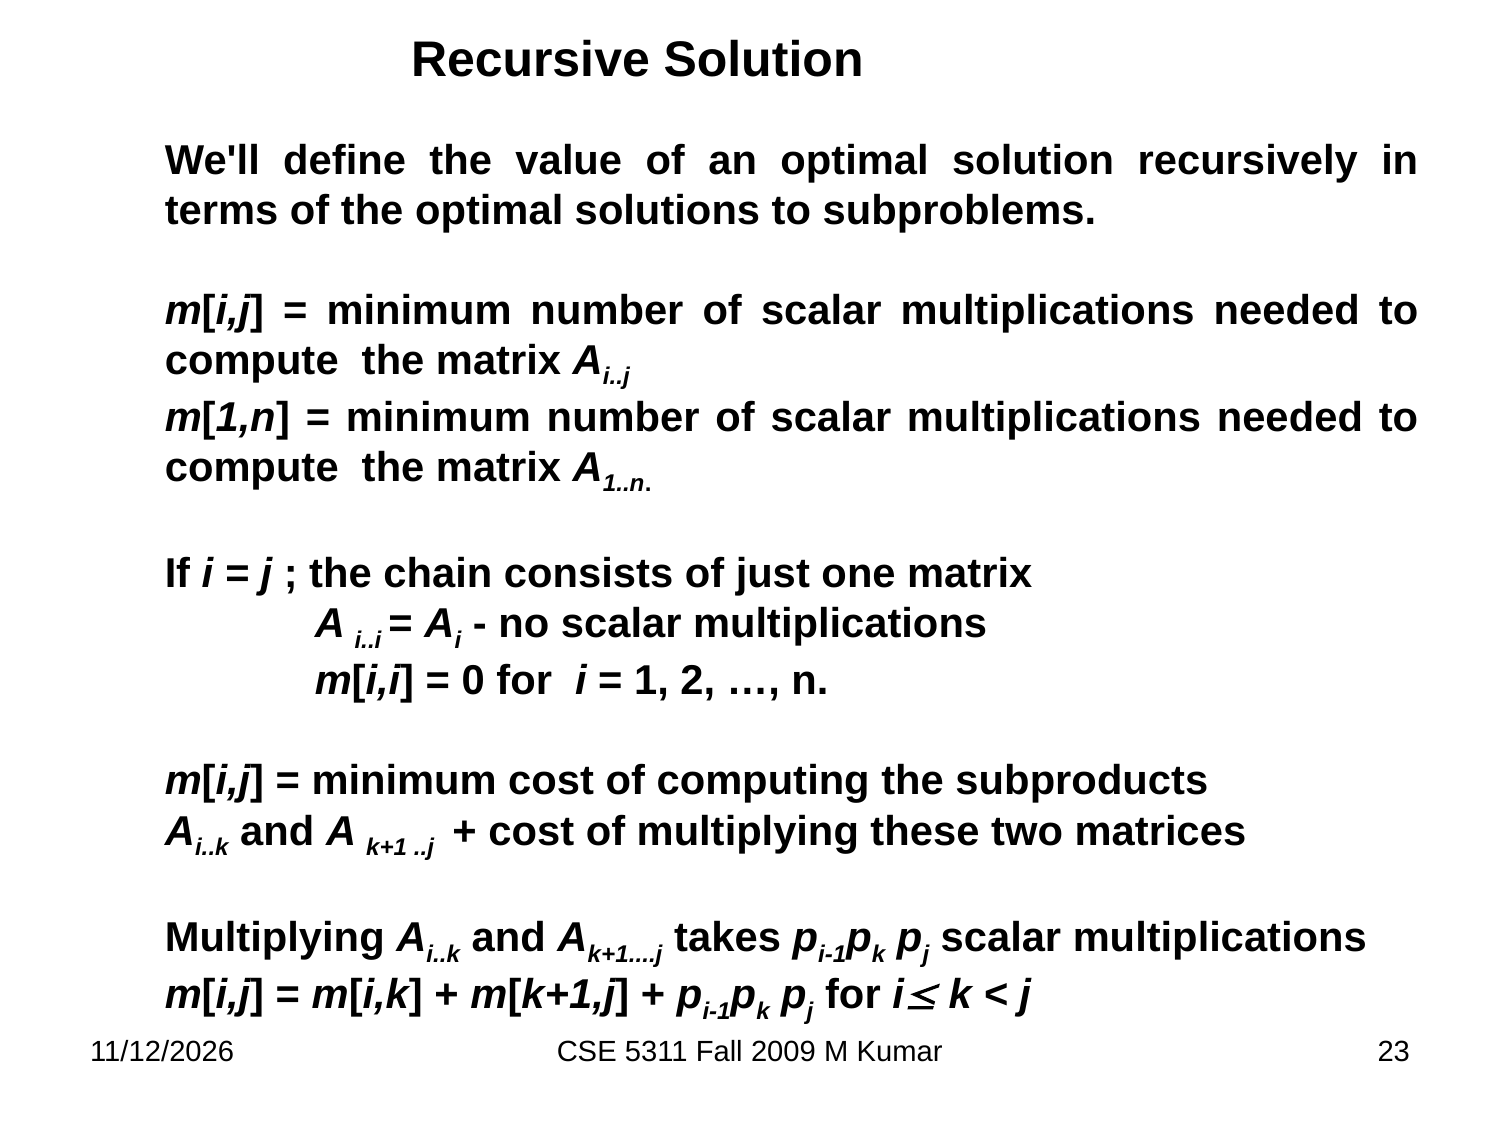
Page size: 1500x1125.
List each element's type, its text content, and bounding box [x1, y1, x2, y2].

text_box We'll define the value of an optimal solution recursively in terms of the optimal solutions to subproblems. m[i,j] = minimum number of scalar multiplications needed to compute the matrix Ai..j m[1,n] = minimum number of scalar multiplications needed to compute the matrix A1..n. If i = j ; the chain consists of just one matrix A i..i = Ai - no scalar multiplications m[i,i] = 0 for i = 1, 2, …, n. m[i,j] = minimum cost of computing the subproducts Ai..k and A k+1 ..j + cost of multiplying these two matrices Multiplying Ai..k and Ak+1....j takes pi-1pk pj scalar multiplications m[i,j] = m[i,k] + m[k+1,j] + pi-1pk pj for i k < j [0, 125, 1434, 1032]
slide_number 23 [1074, 1032, 1426, 1103]
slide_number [74, 1032, 426, 1103]
footer CSE 5311 Fall 2009 M Kumar [512, 1032, 988, 1103]
title Recursive Solution [0, 0, 1276, 113]
